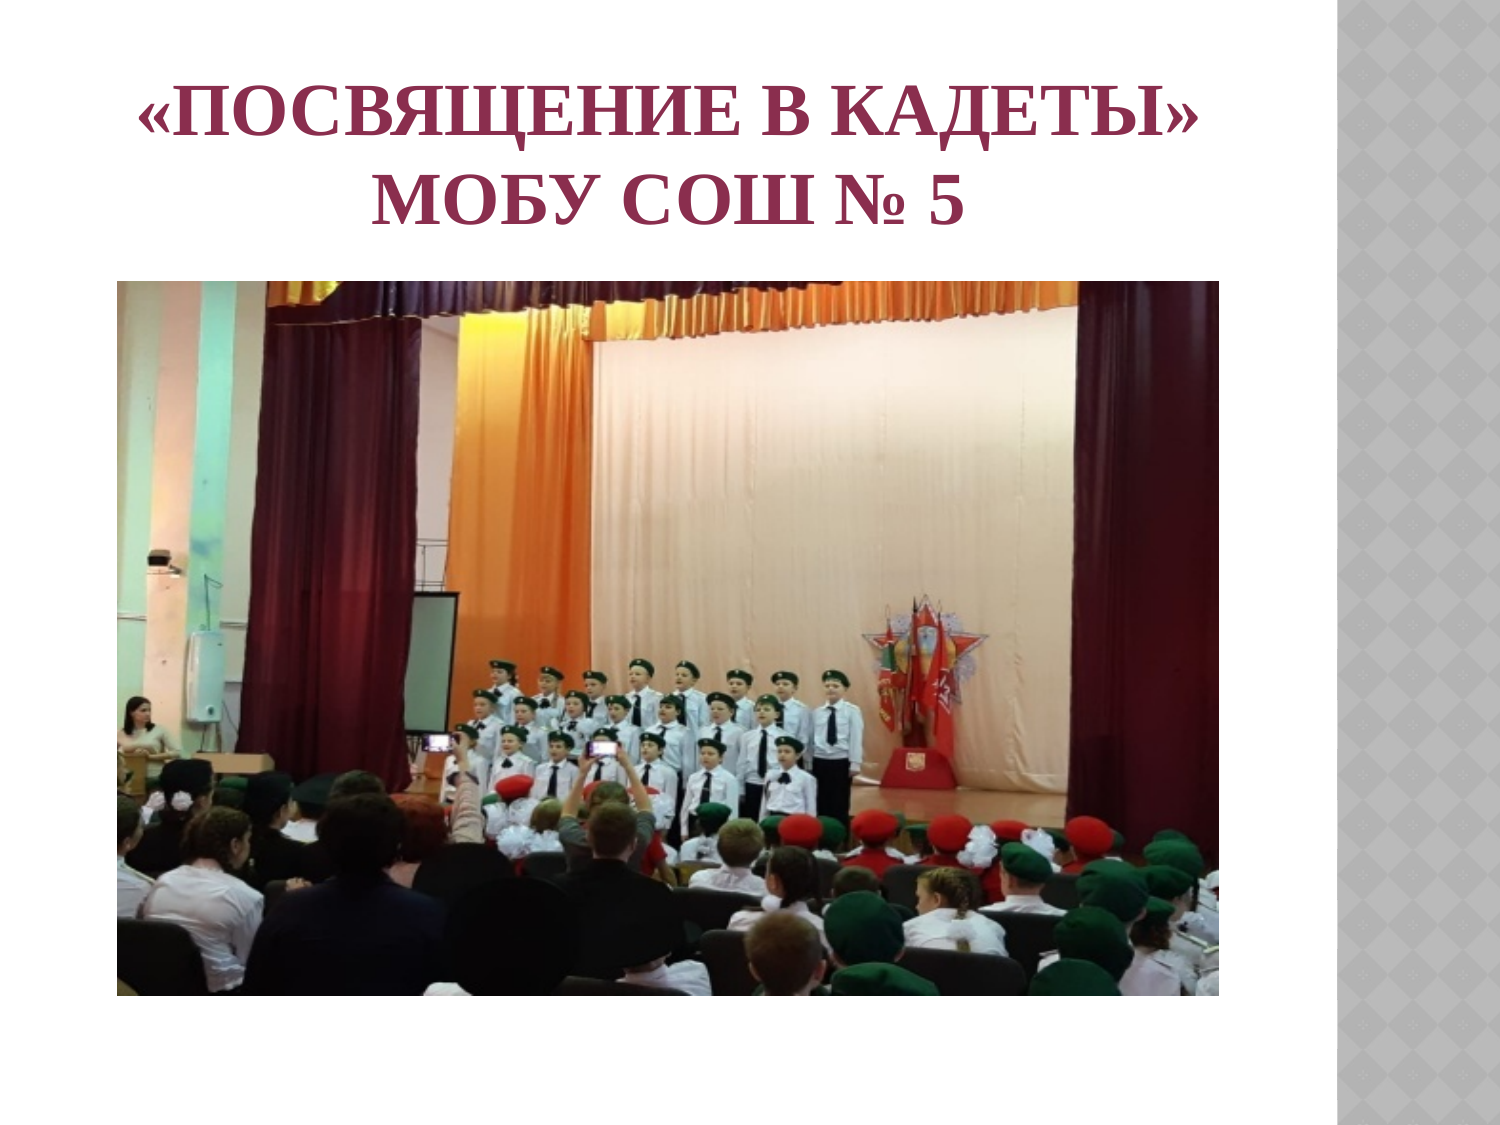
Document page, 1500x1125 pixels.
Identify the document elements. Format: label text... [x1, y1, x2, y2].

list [116, 280, 1220, 997]
title «ПОСВЯЩЕНИЕ В КАДЕТЫ» МОБУ СОШ № 5 [75, 52, 1263, 240]
